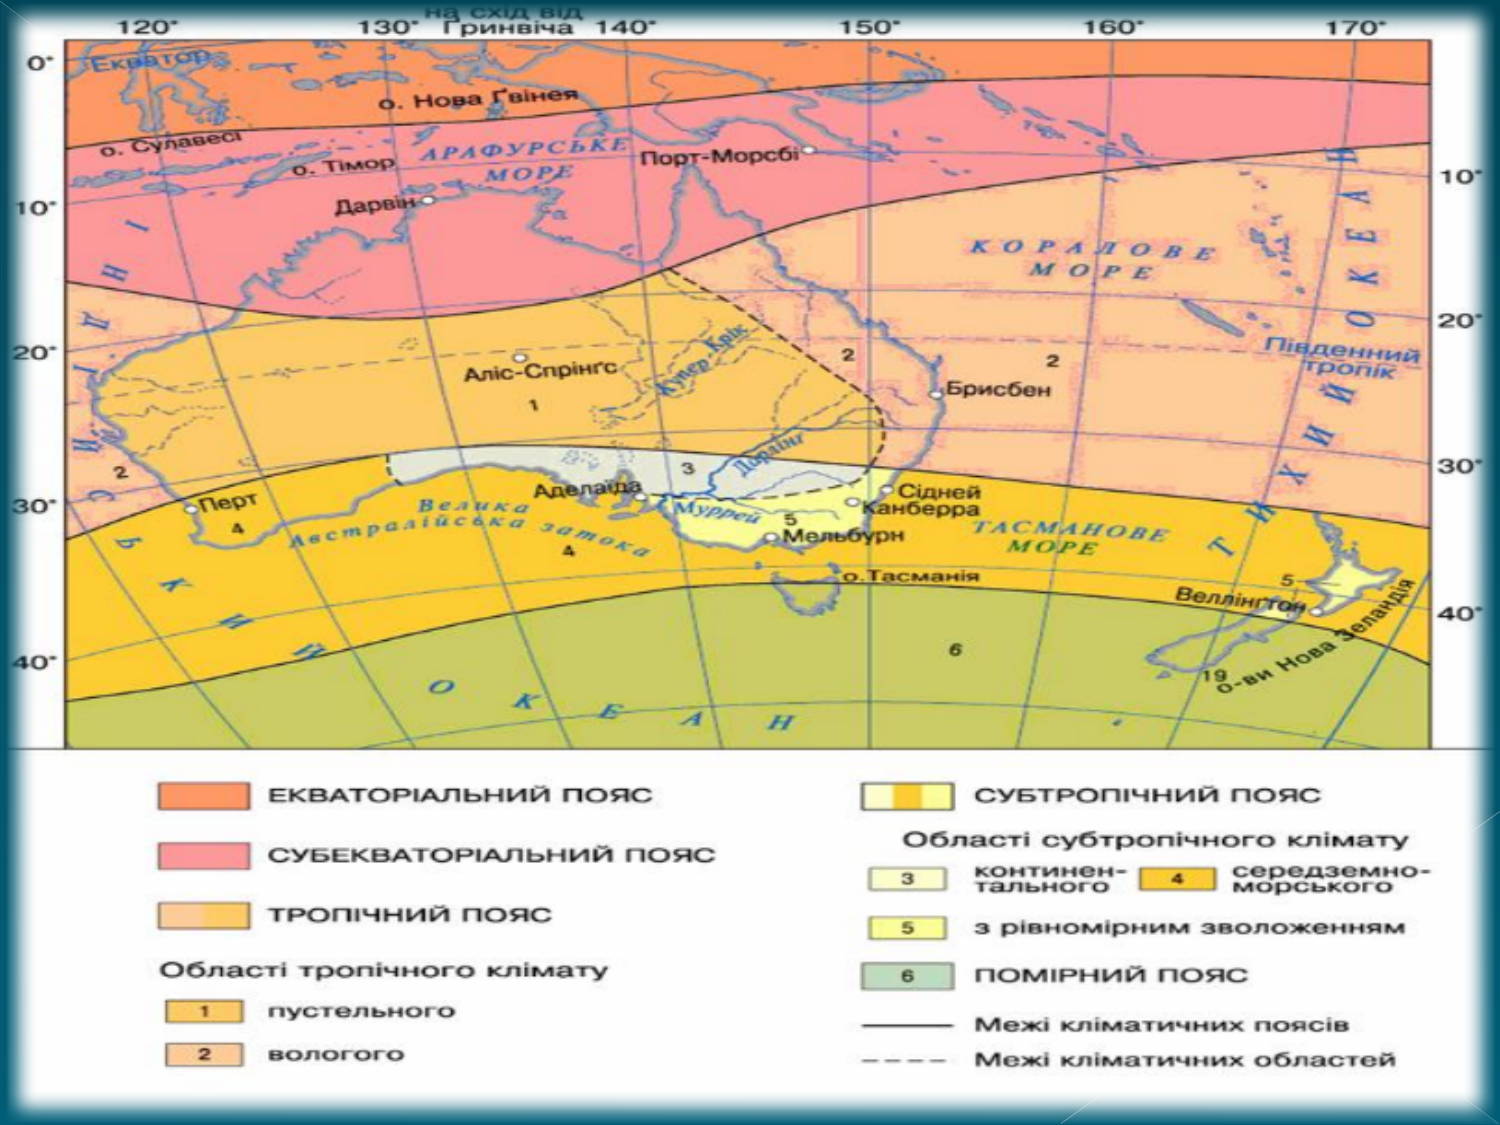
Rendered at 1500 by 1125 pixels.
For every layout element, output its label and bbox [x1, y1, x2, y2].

list [0, 0, 1500, 1125]
